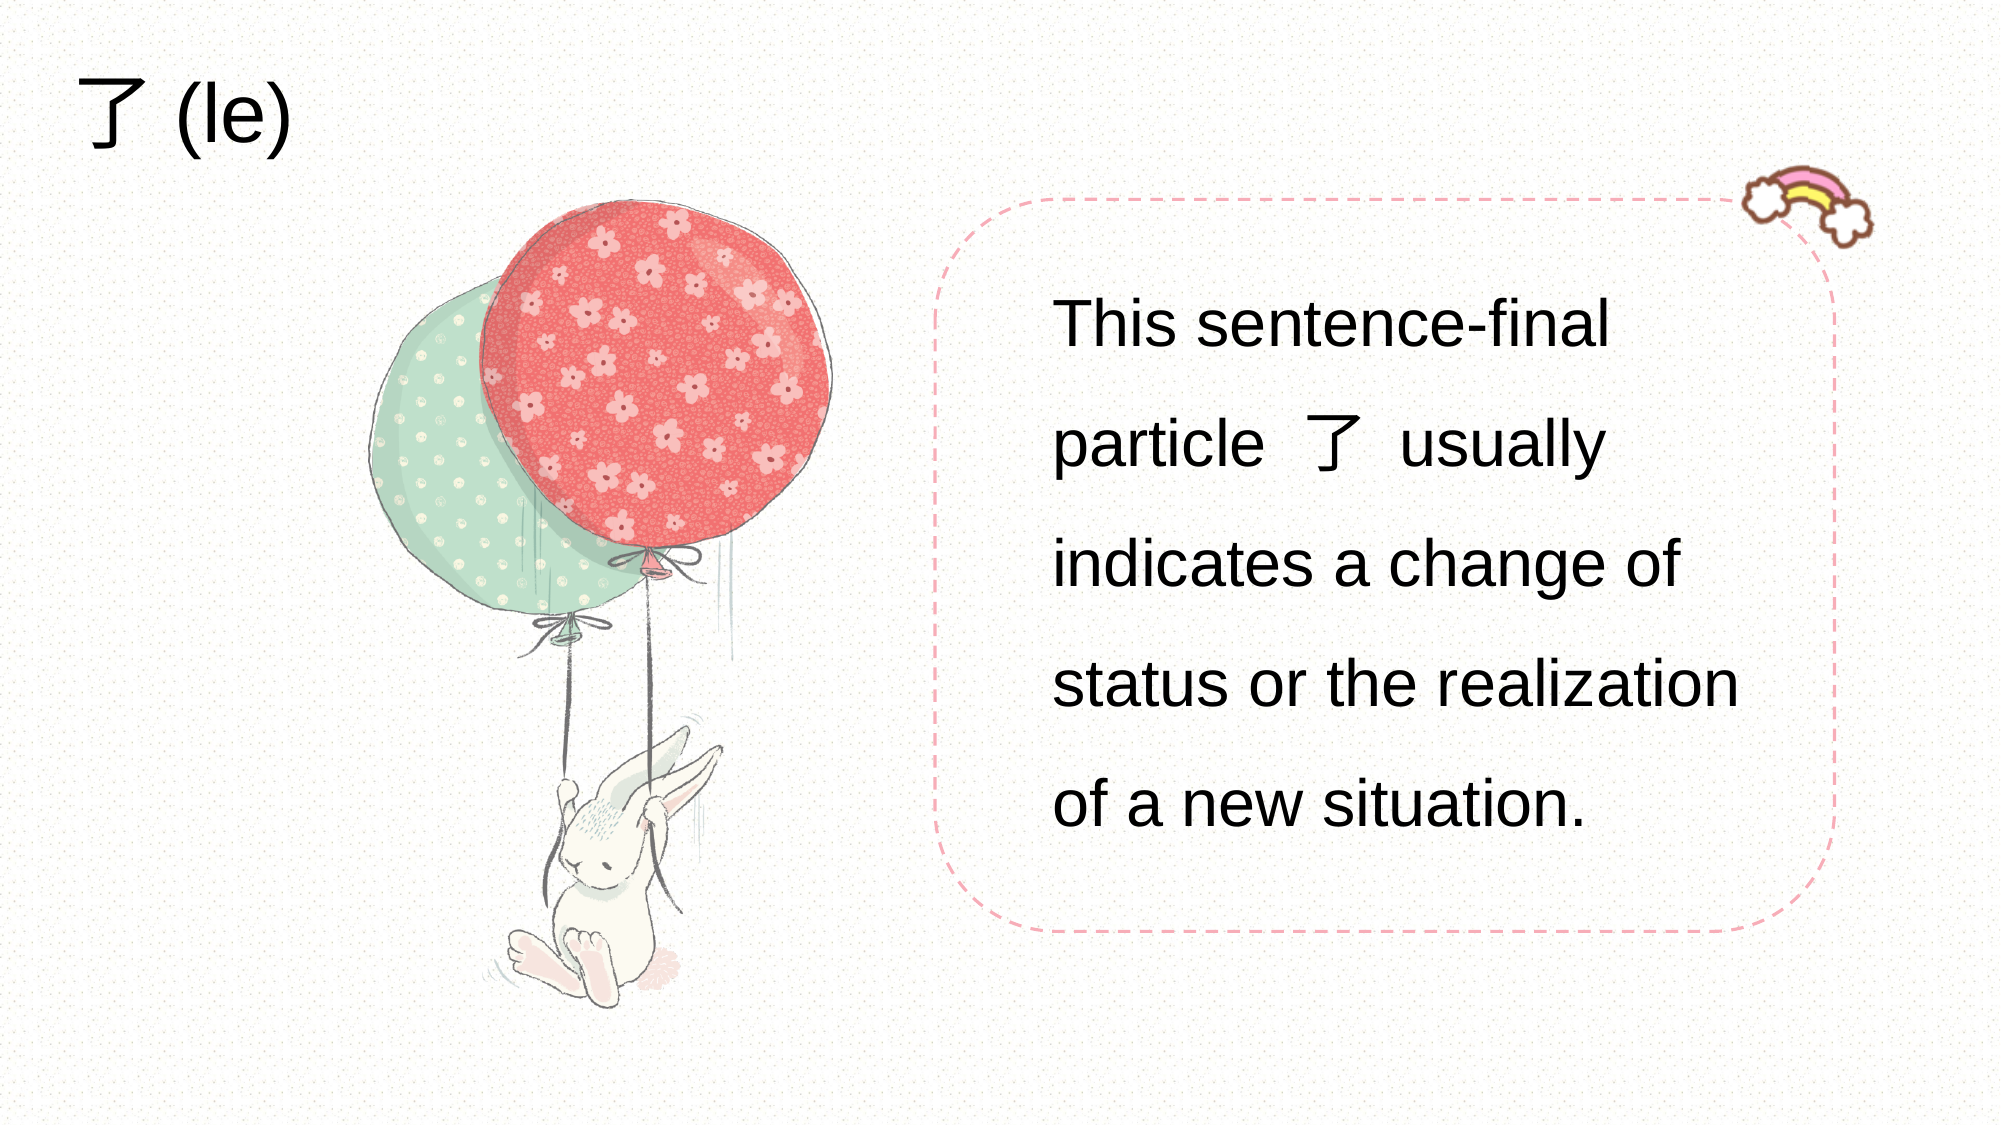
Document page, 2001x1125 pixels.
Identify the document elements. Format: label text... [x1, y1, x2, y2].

text_box 了(le) [56, 51, 606, 167]
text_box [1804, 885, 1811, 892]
text_box [933, 198, 1836, 933]
picture [0, 0, 2001, 1125]
